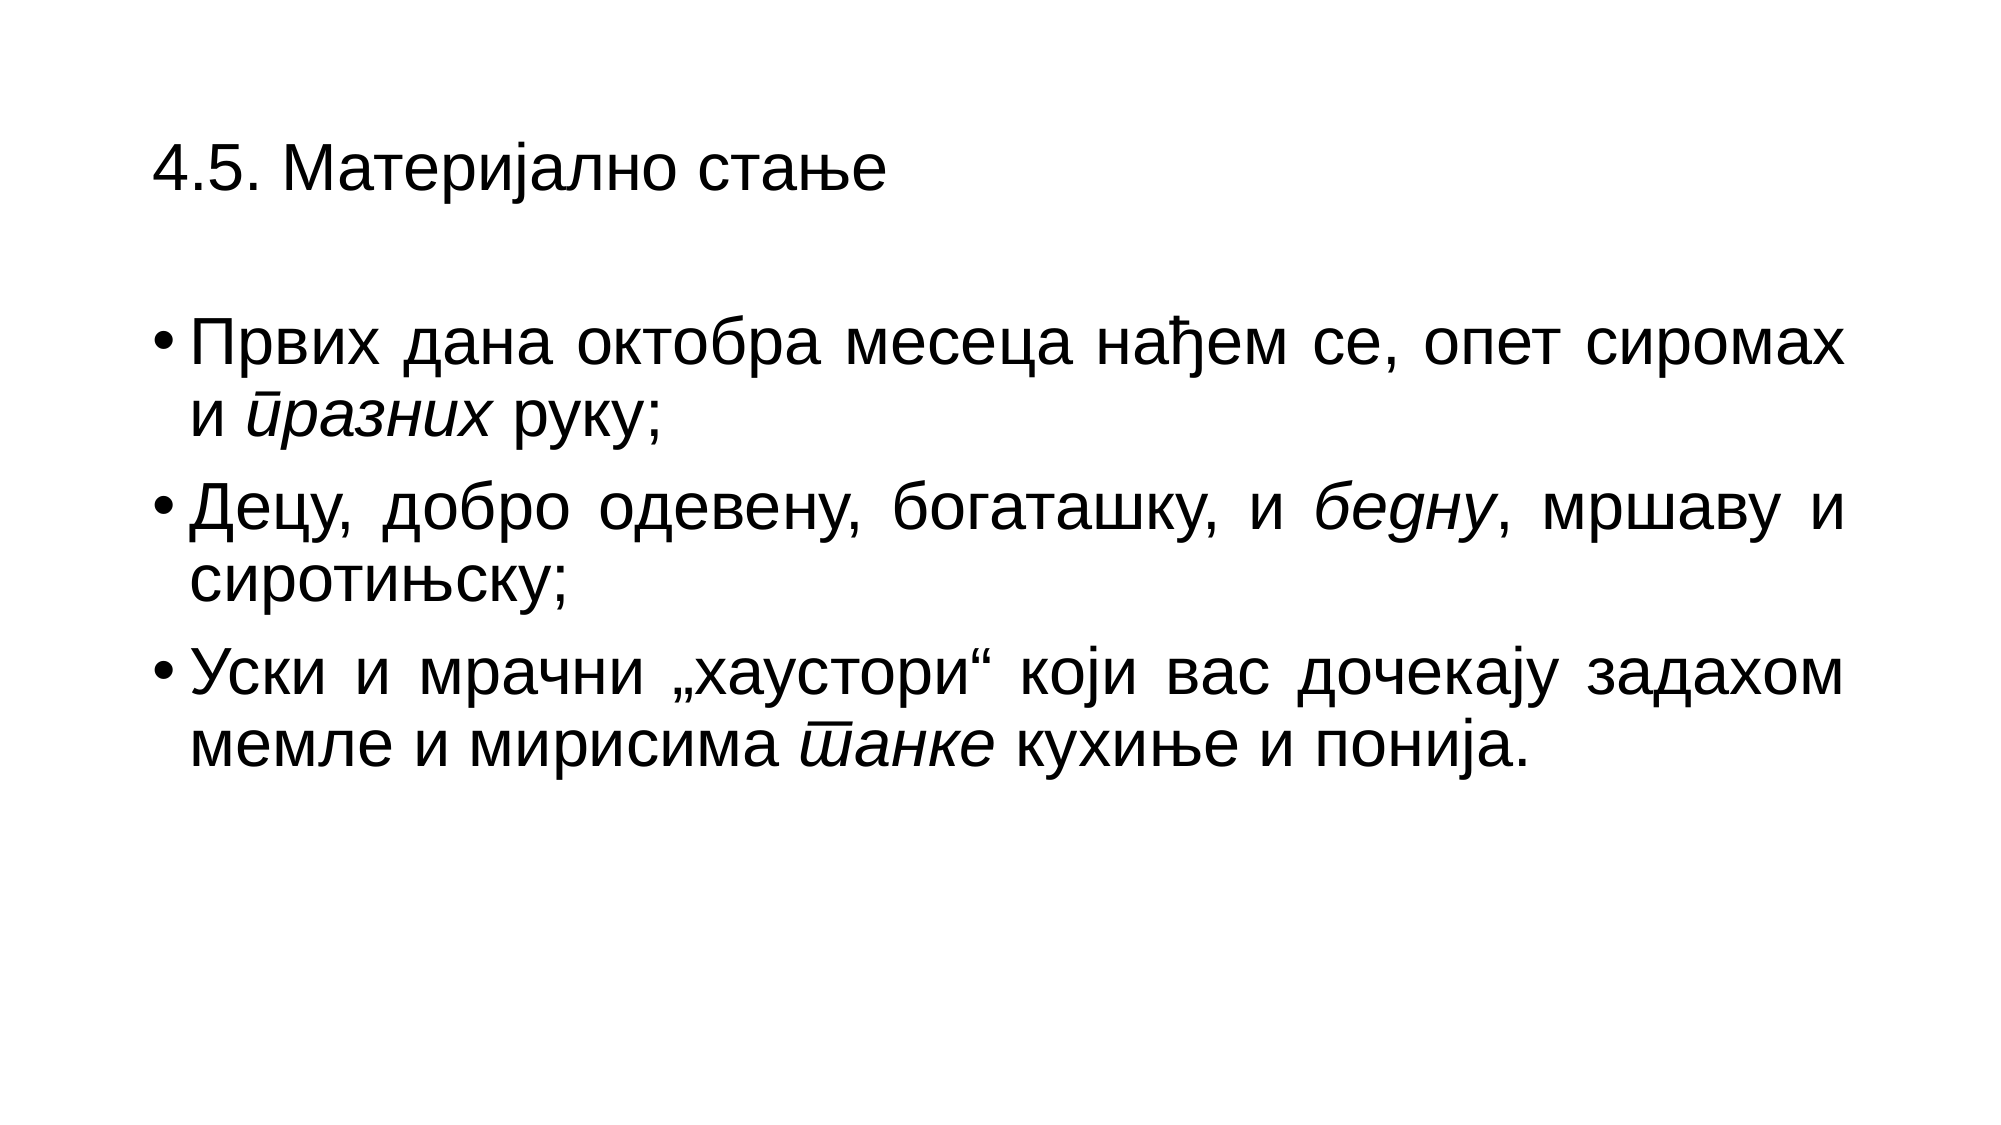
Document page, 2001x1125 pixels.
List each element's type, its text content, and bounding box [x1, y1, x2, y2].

list Првих дана октобра месеца нађем се, опет сиромах и празних руку; Децу, добро одевену, богаташку, и бедну, мршаву и сиротињску; Уски и мрачни „хаустори“ који вас дочекају задахом мемле и мирисима танке кухиње и понија. [137, 299, 1863, 1014]
title 4.5. Материјално стање [137, 59, 1863, 278]
